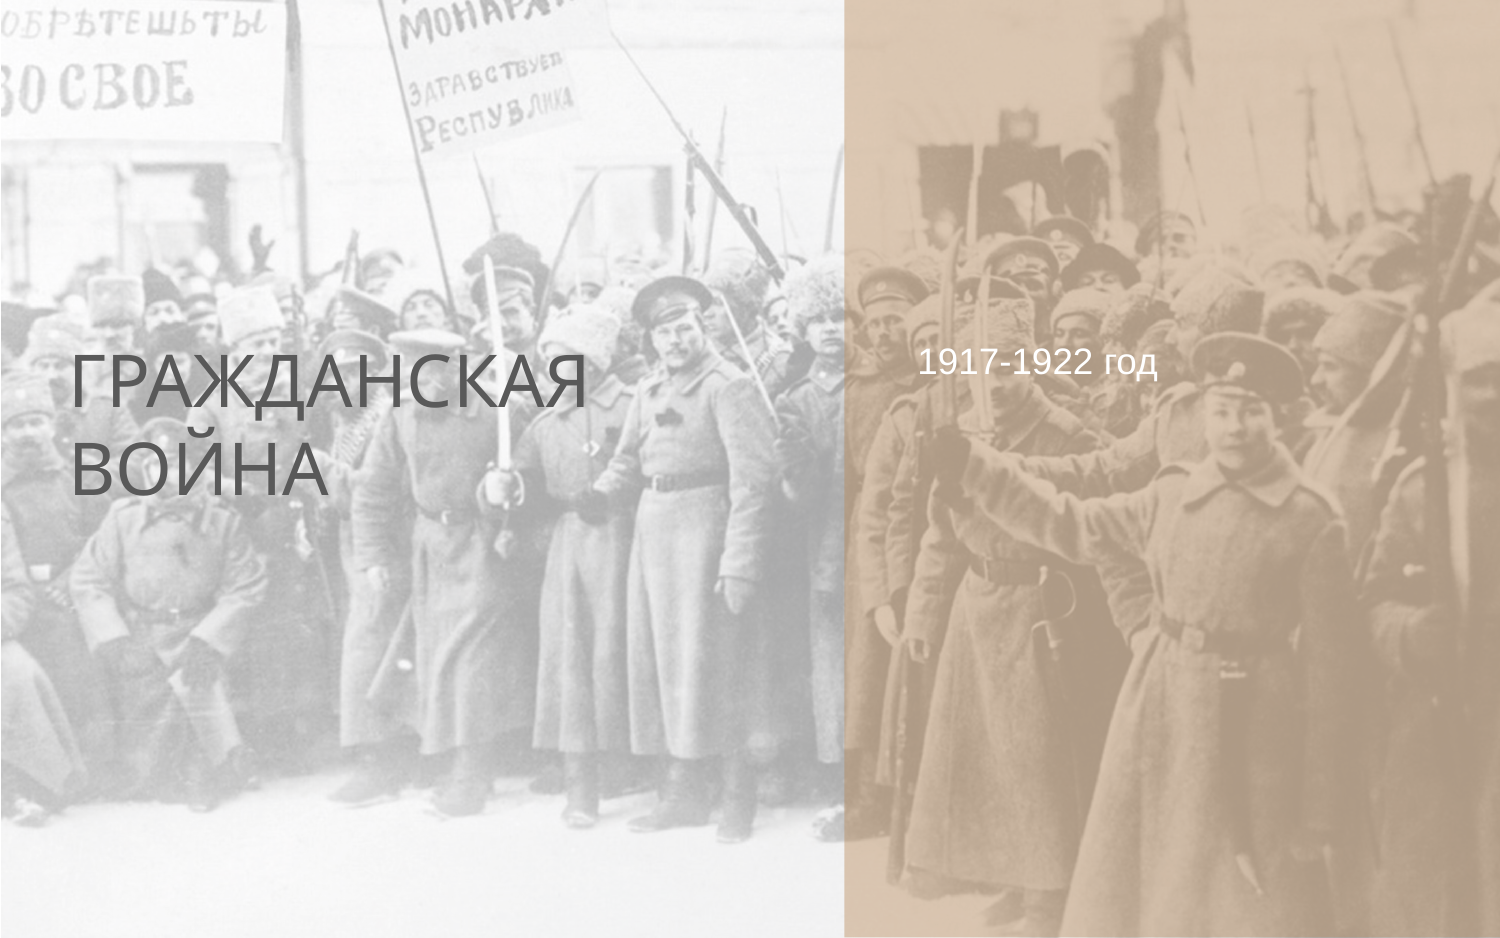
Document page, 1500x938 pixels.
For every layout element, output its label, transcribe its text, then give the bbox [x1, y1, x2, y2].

list 1917-1922 год [902, 330, 1445, 390]
title ГРАЖДАНСКАЯ ВОЙНА [53, 326, 845, 564]
